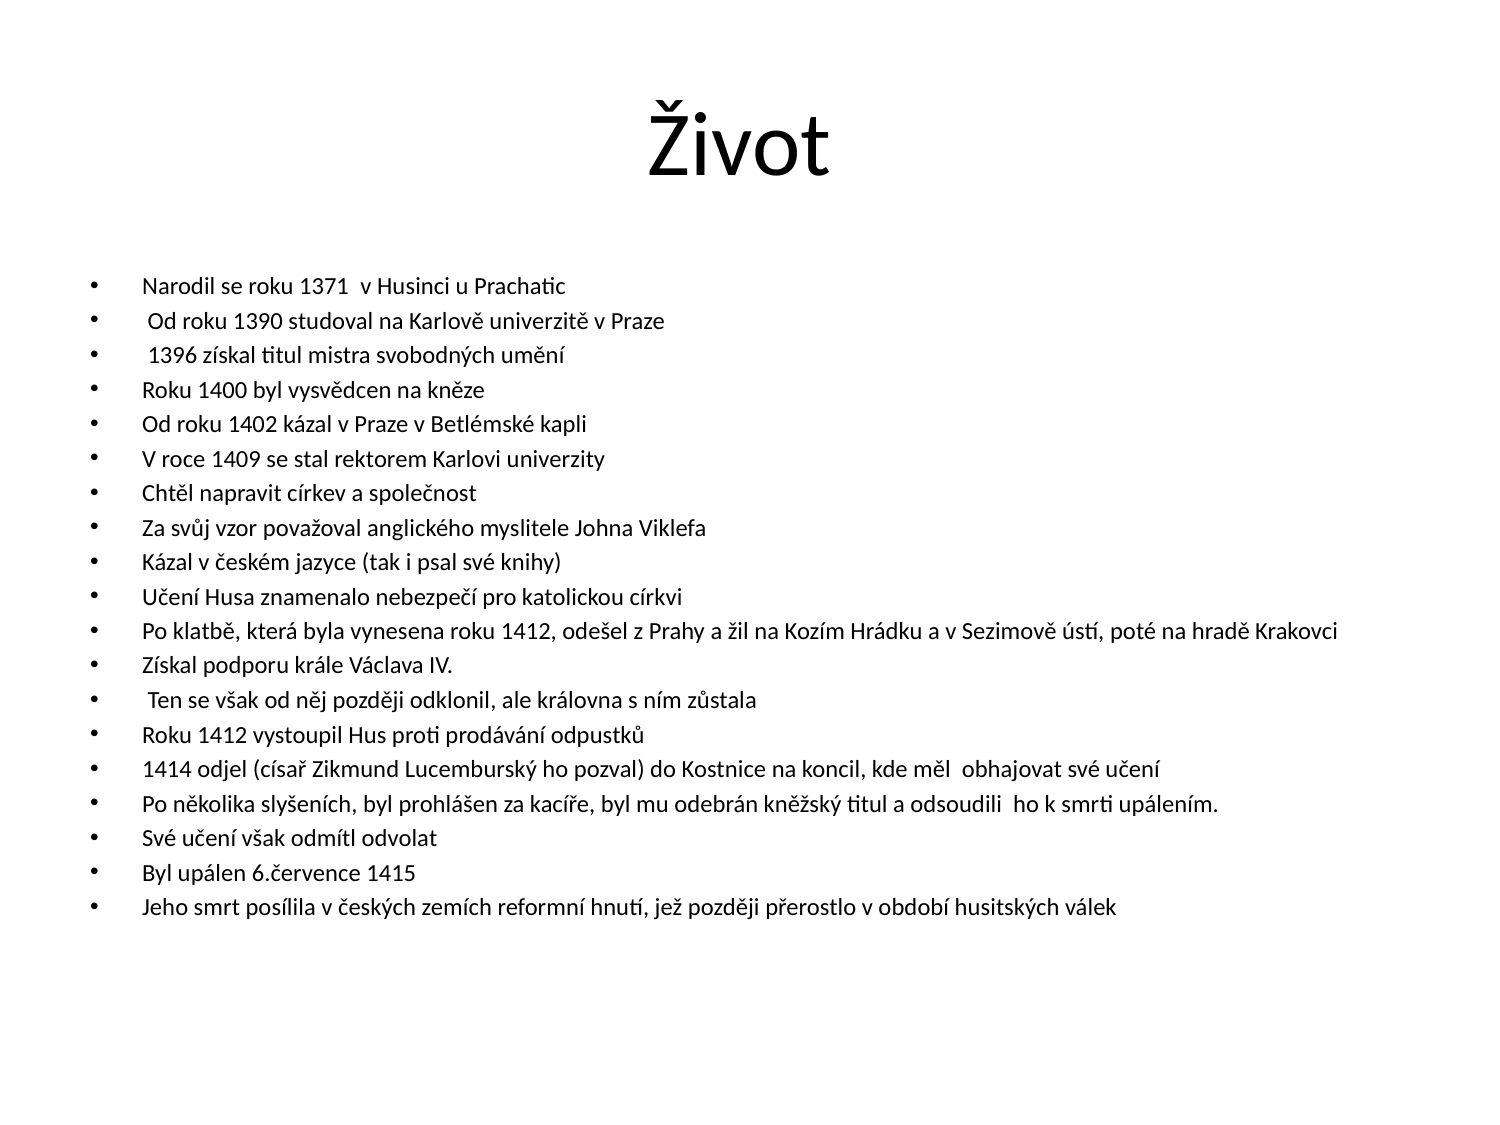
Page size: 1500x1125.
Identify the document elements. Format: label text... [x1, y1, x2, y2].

list Narodil se roku 1371 v Husinci u Prachatic Od roku 1390 studoval na Karlově univerzitě v Praze 1396 získal titul mistra svobodných umění Roku 1400 byl vysvědcen na kněze Od roku 1402 kázal v Praze v Betlémské kapli V roce 1409 se stal rektorem Karlovi univerzity Chtěl napravit církev a společnost Za svůj vzor považoval anglického myslitele Johna Viklefa Kázal v českém jazyce (tak i psal své knihy) Učení Husa znamenalo nebezpečí pro katolickou církvi Po klatbě, která byla vynesena roku 1412, odešel z Prahy a žil na Kozím Hrádku a v Sezimově ústí, poté na hradě Krakovci Získal podporu krále Václava IV. Ten se však od něj později odklonil, ale královna s ním zůstala Roku 1412 vystoupil Hus proti prodávání odpustků 1414 odjel (císař Zikmund Lucemburský ho pozval) do Kostnice na koncil, kde měl obhajovat své učení Po několika slyšeních, byl prohlášen za kacíře, byl mu odebrán kněžský titul a odsoudili ho k smrti upálením. Své učení však odmítl odvolat Byl upálen 6.července 1415 Jeho smrt posílila v českých zemích reformní hnutí, jež později přerostlo v období husitských válek [75, 262, 1425, 1005]
title Život [75, 45, 1425, 233]
